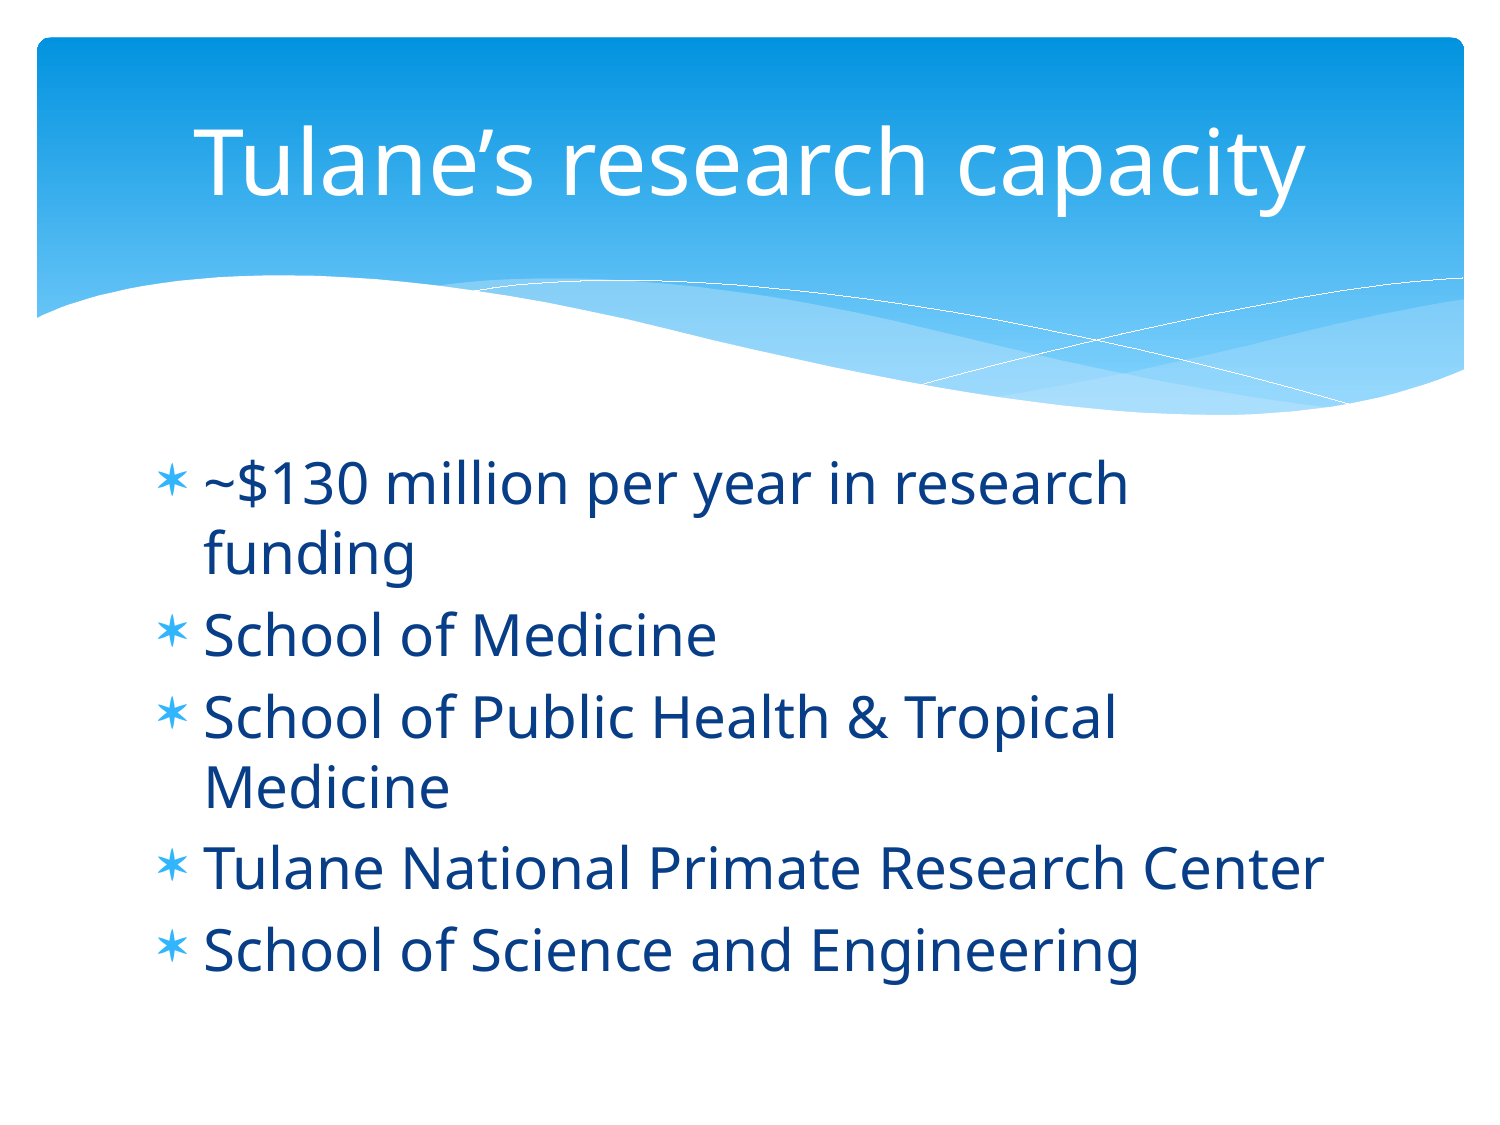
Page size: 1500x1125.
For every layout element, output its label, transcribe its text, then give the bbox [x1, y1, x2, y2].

title Tulane’s research capacity [75, 55, 1425, 261]
list ~$130 million per year in research funding School of Medicine School of Public Health & Tropical Medicine Tulane National Primate Research Center School of Science and Engineering [143, 438, 1359, 1005]
